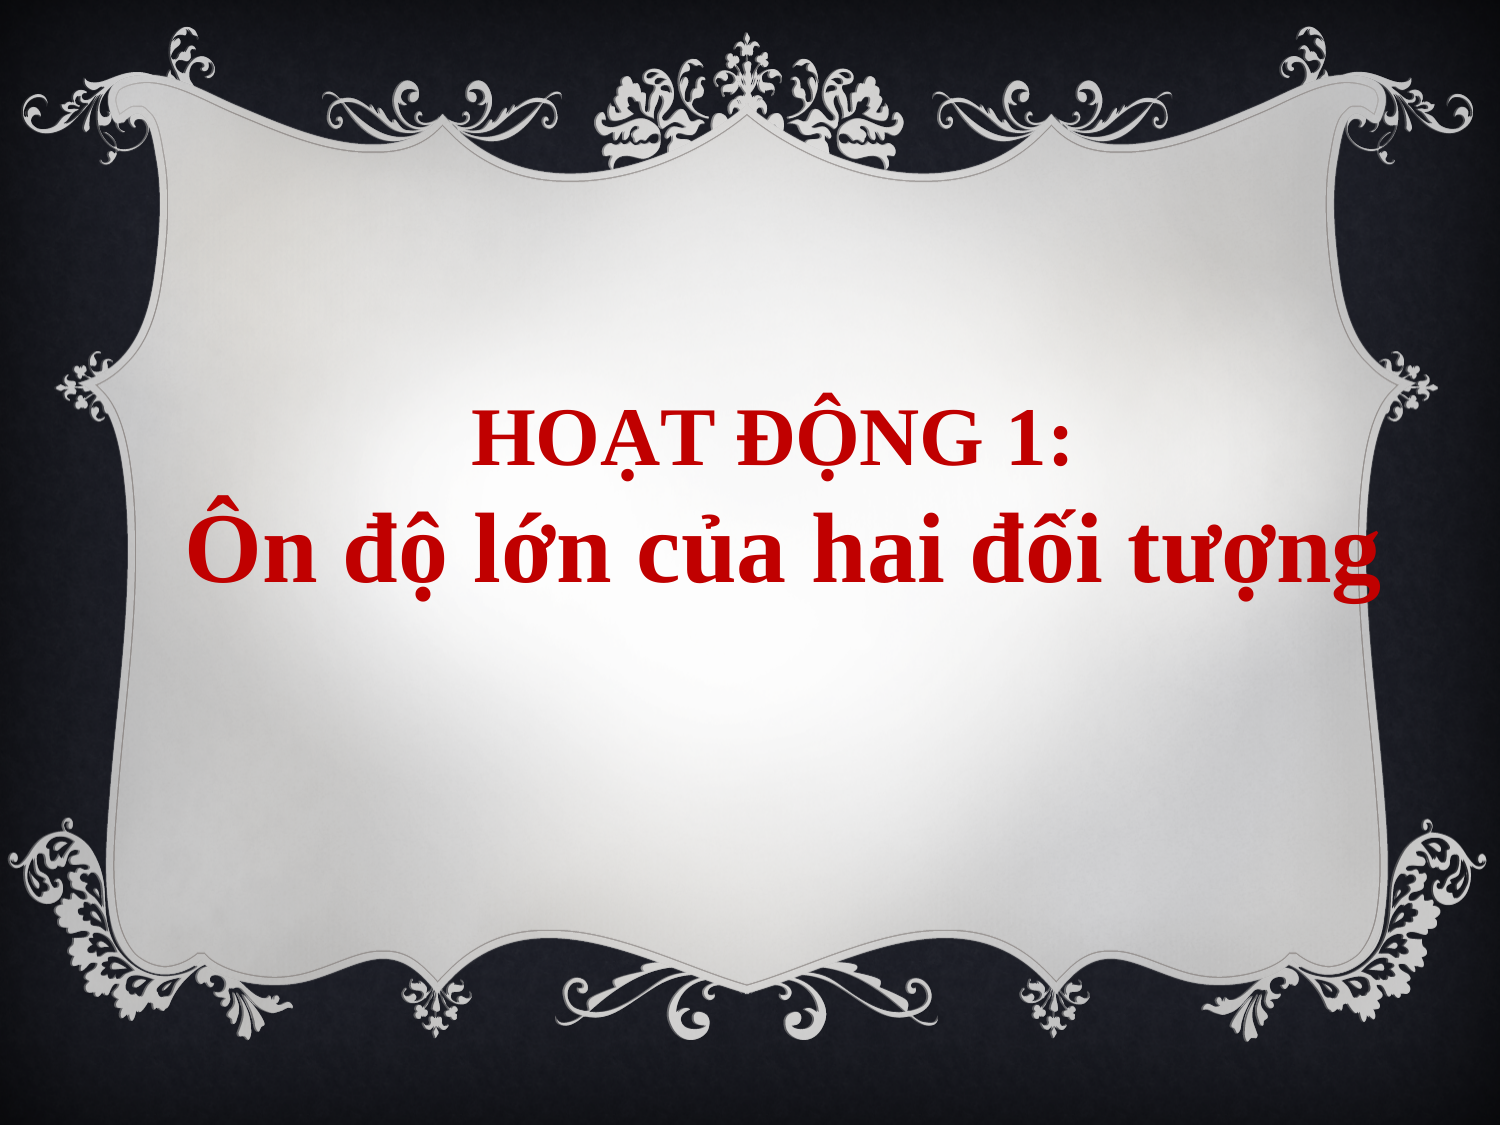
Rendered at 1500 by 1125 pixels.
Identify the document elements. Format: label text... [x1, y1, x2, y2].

picture [0, 0, 1500, 1125]
text_box HOẠT ĐỘNG 1: Ôn độ lớn của hai đối tượng [169, 374, 1398, 610]
